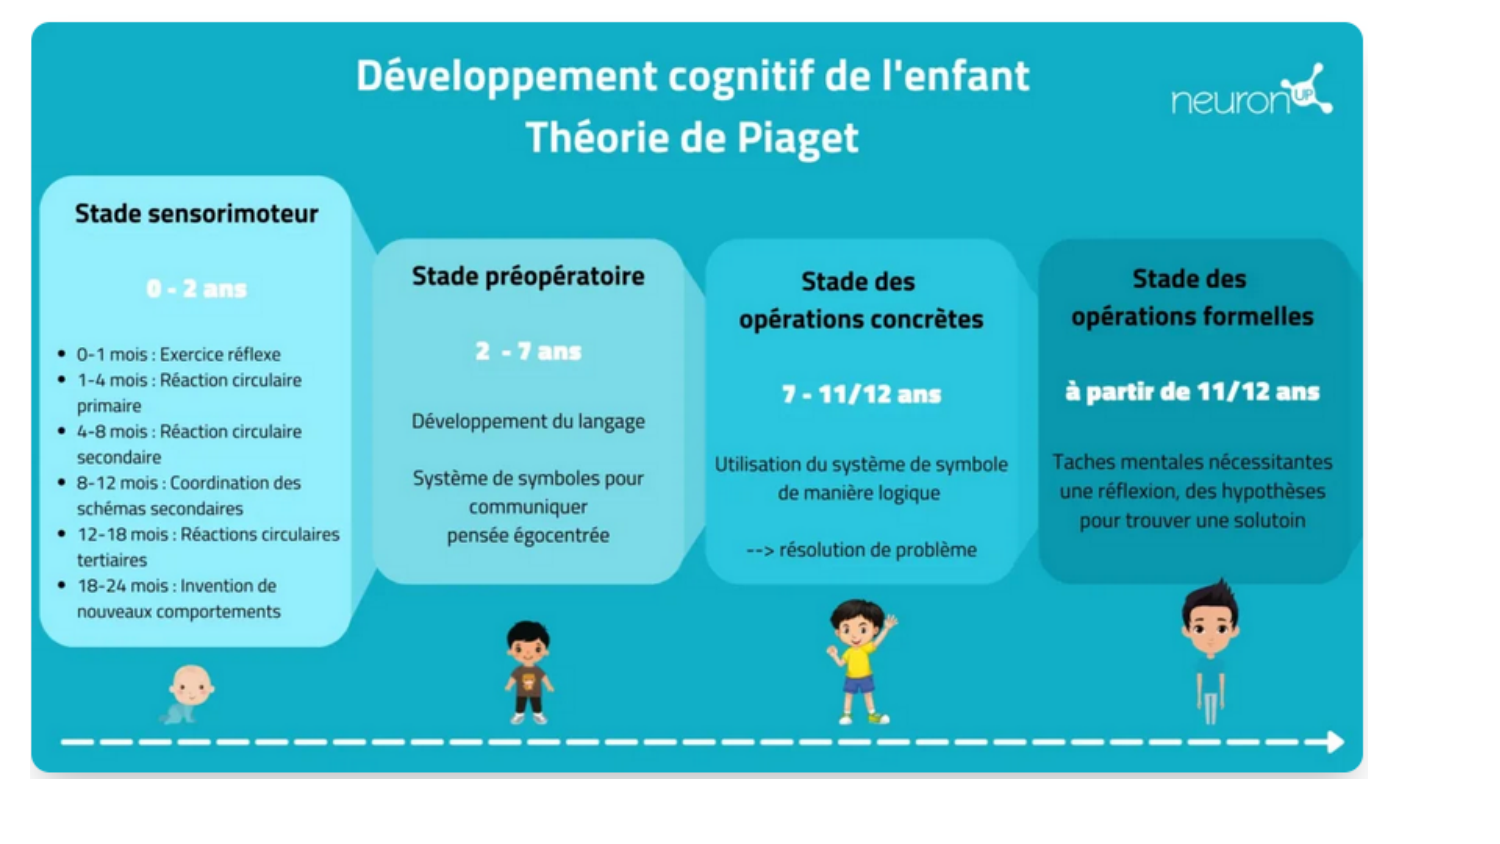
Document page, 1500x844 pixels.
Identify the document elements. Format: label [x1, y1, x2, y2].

picture [29, 13, 1368, 780]
